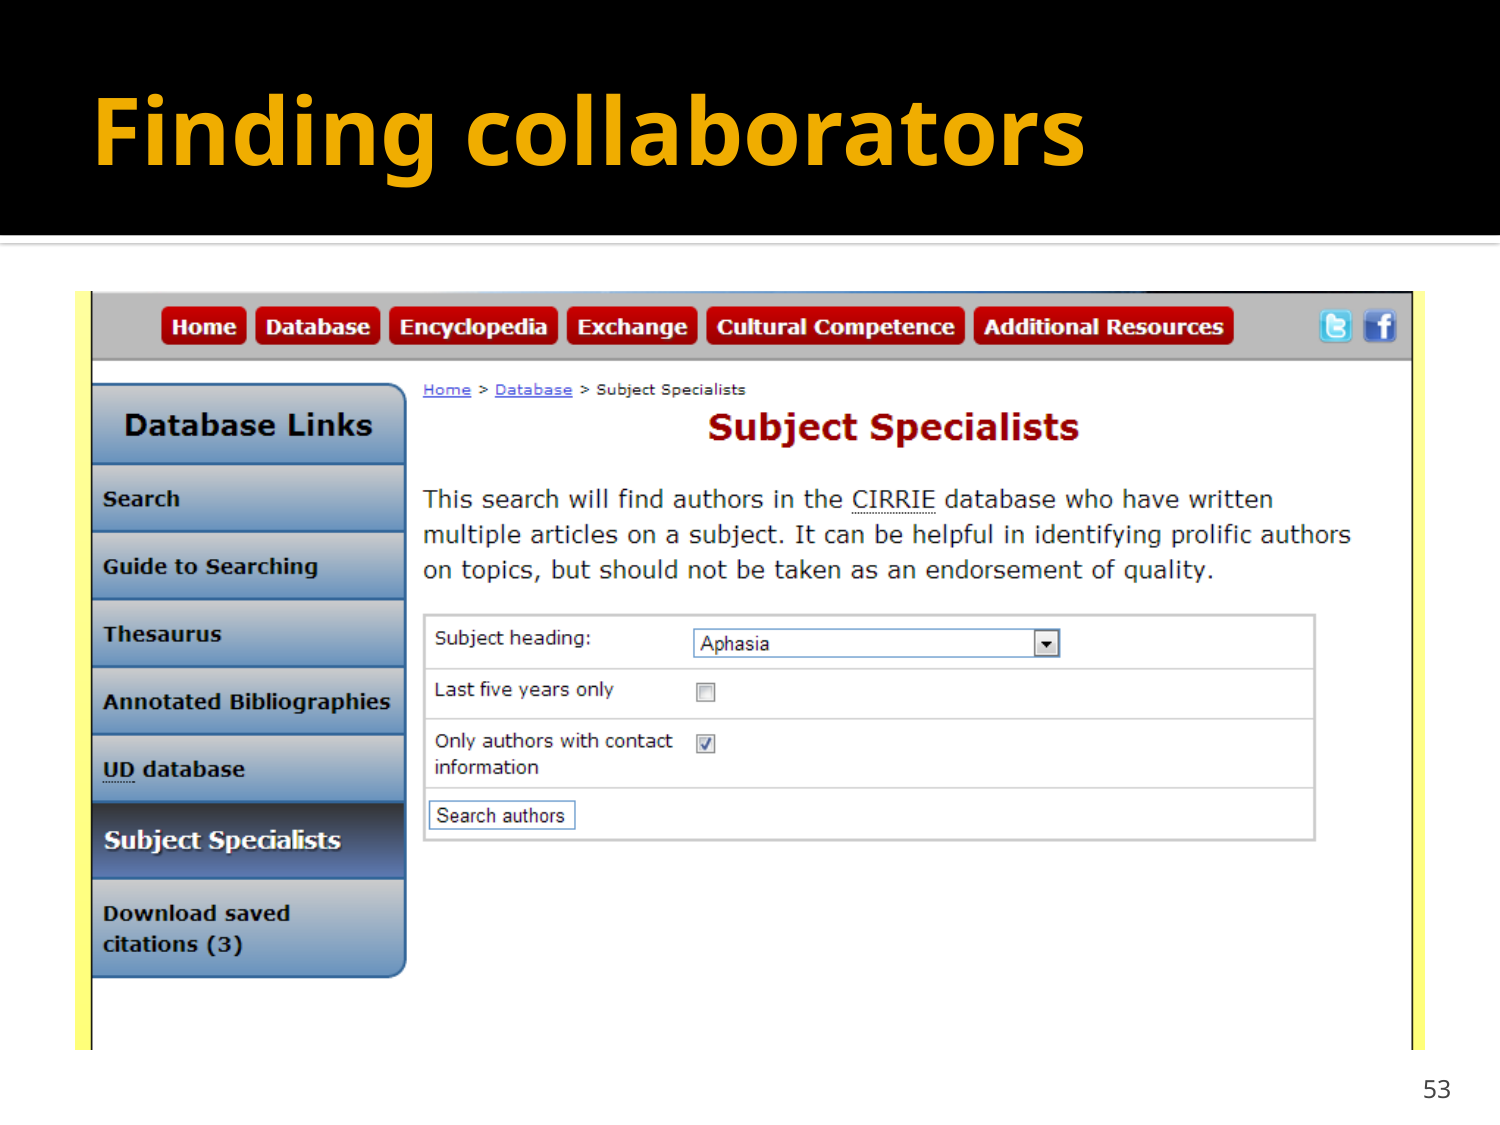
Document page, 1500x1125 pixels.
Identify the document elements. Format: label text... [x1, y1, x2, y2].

slide_number 52 [1345, 1062, 1467, 1108]
title Finding collaborators [75, 25, 1425, 231]
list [74, 291, 1425, 1050]
